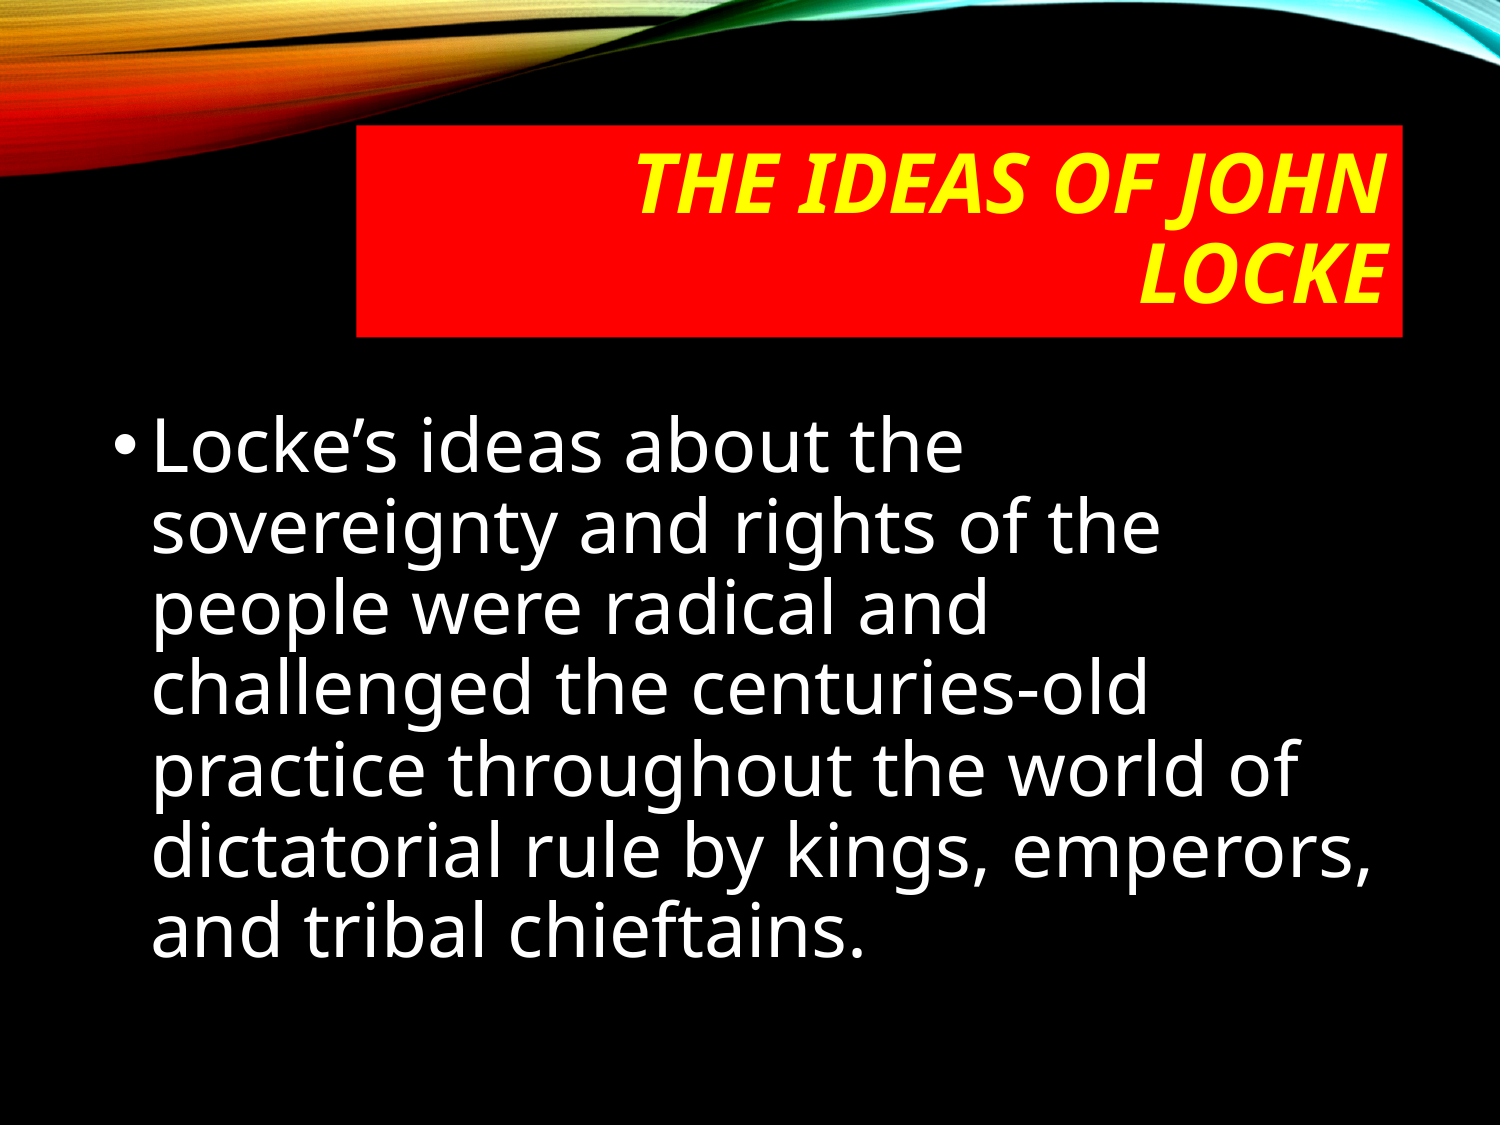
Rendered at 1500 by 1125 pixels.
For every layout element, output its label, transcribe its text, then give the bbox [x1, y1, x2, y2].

title The ideas of John Locke [356, 125, 1403, 338]
list Locke’s ideas about the sovereignty and rights of the people were radical and challenged the centuries-old practice throughout the world of dictatorial rule by kings, emperors, and tribal chieftains. [97, 399, 1403, 1028]
picture [0, 0, 1500, 178]
